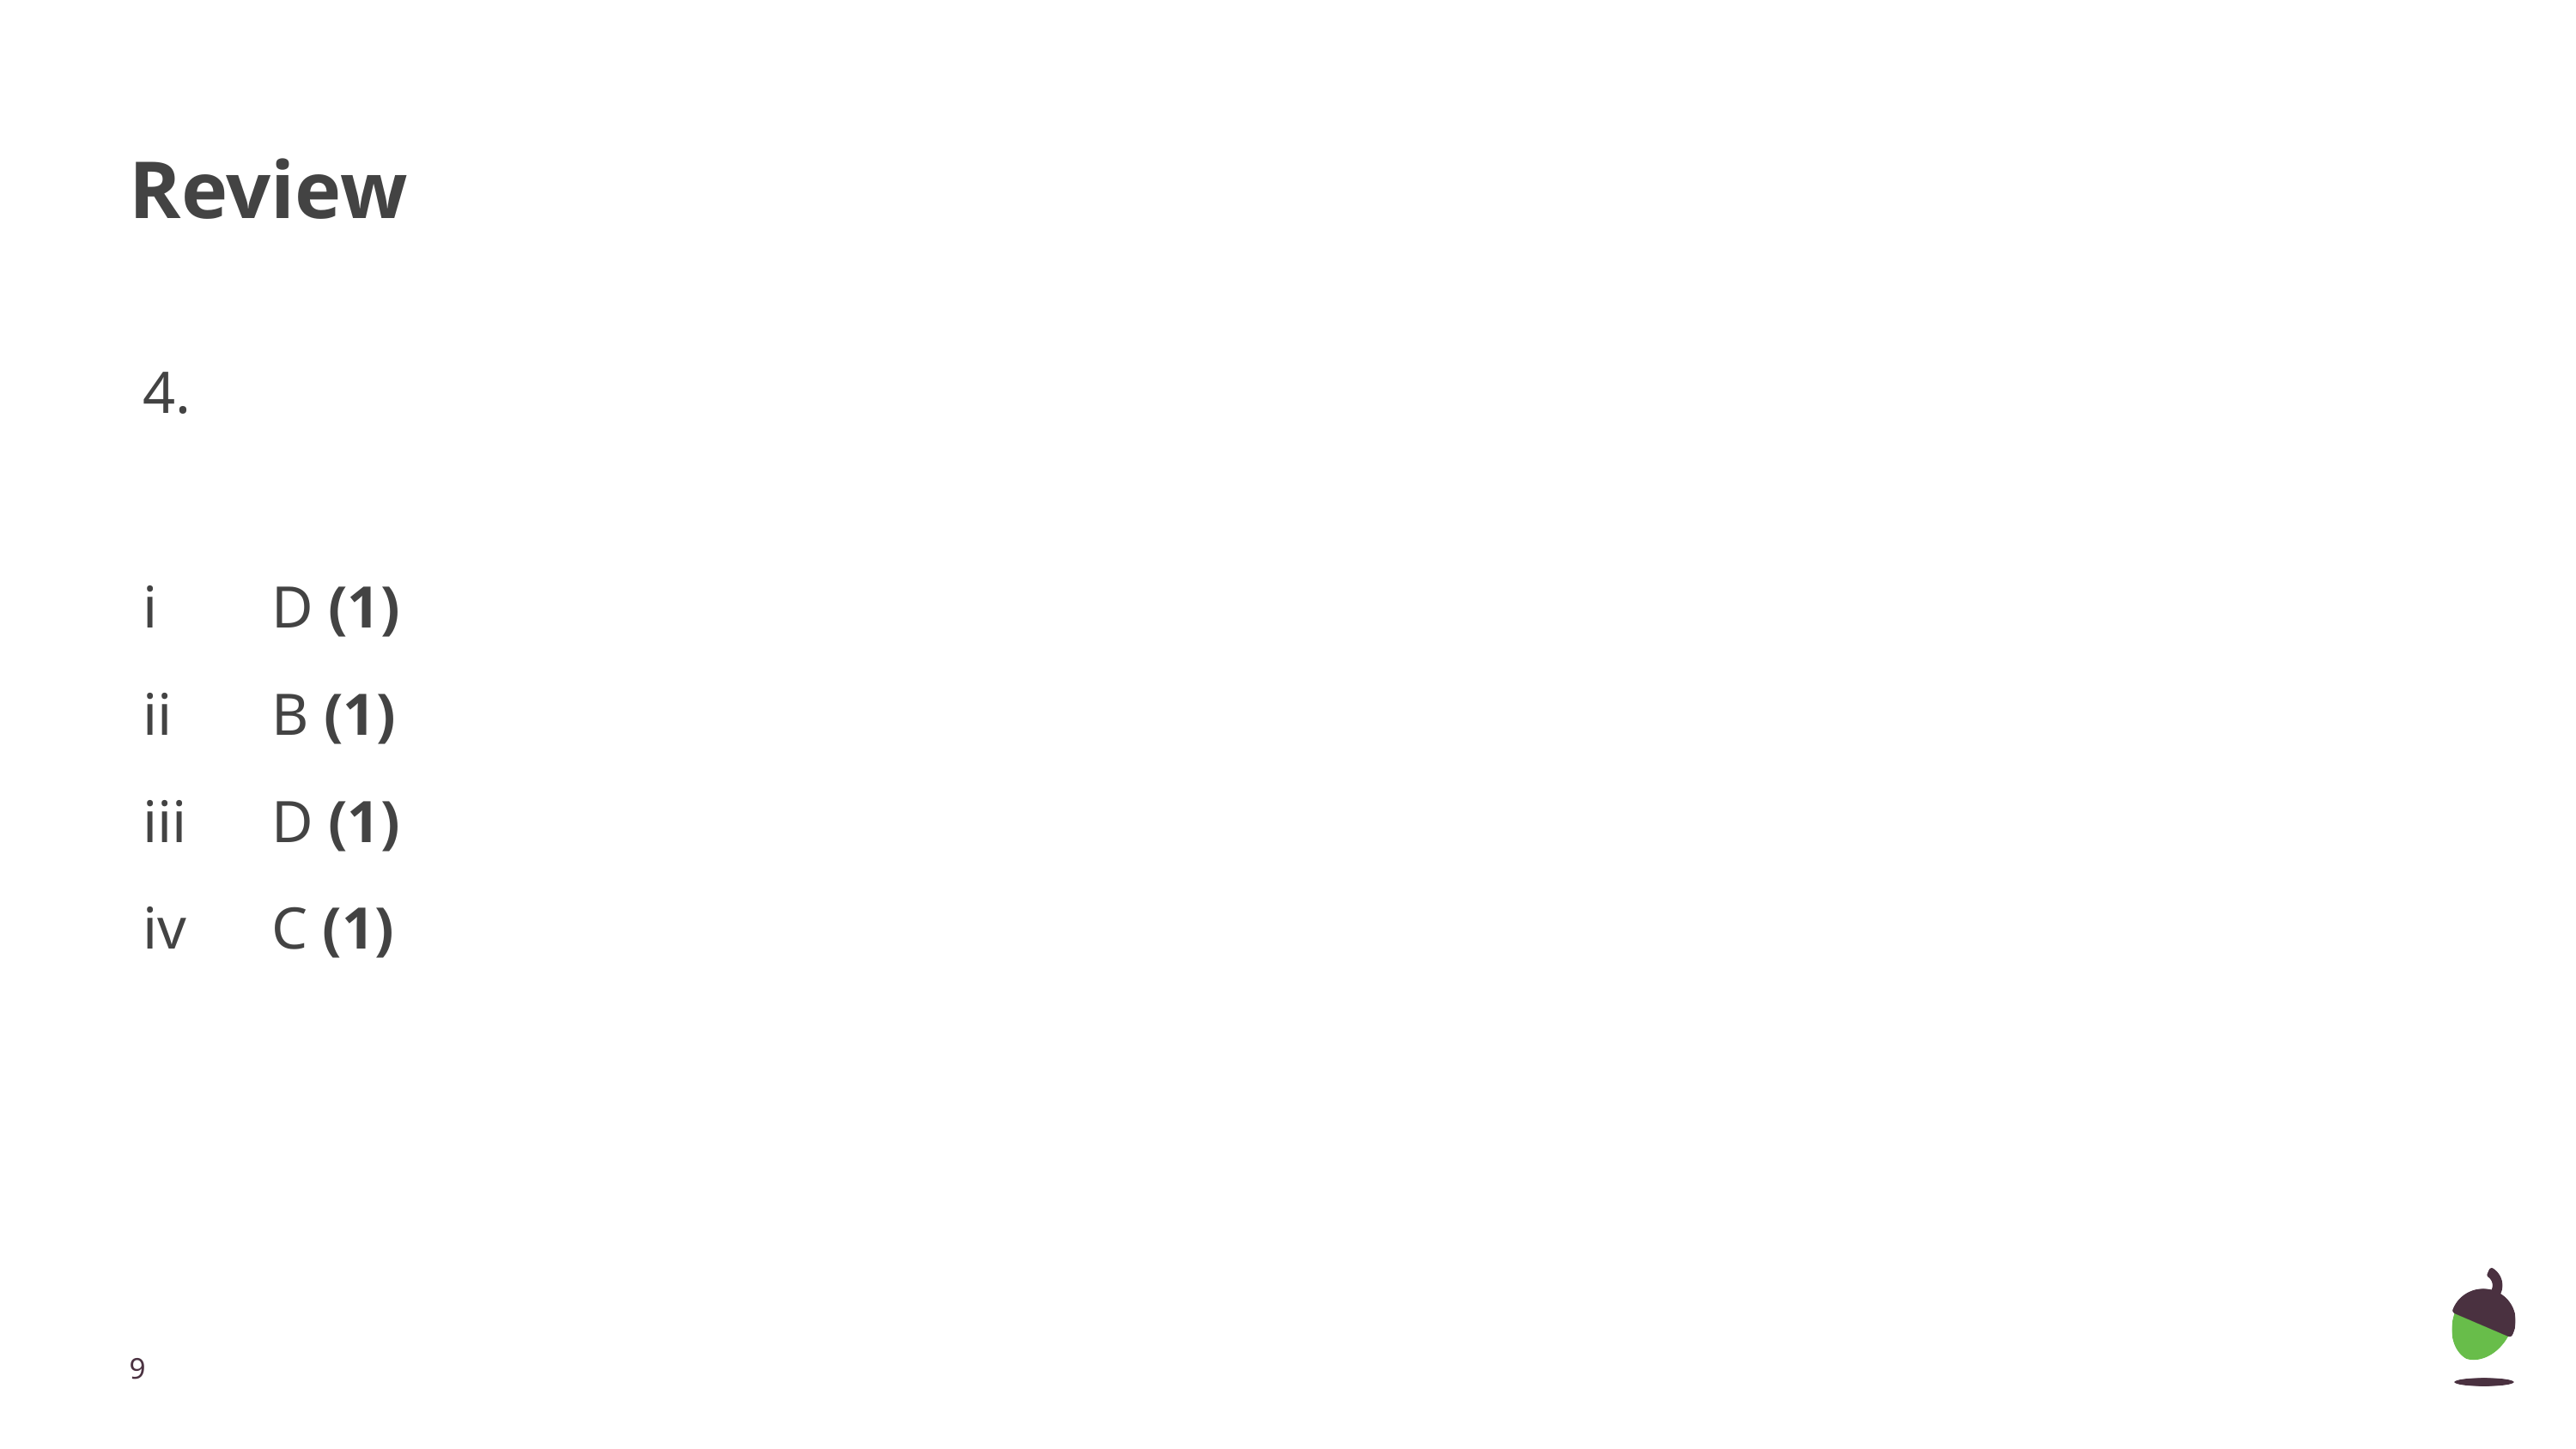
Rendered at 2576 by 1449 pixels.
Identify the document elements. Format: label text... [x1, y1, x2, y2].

slide_number ‹#› [129, 1349, 332, 1401]
text_box 4. i D (1) ii B (1) iii D (1) iv C (1) [130, 323, 2447, 1175]
picture [2451, 1268, 2516, 1386]
title Review [129, 124, 1990, 355]
